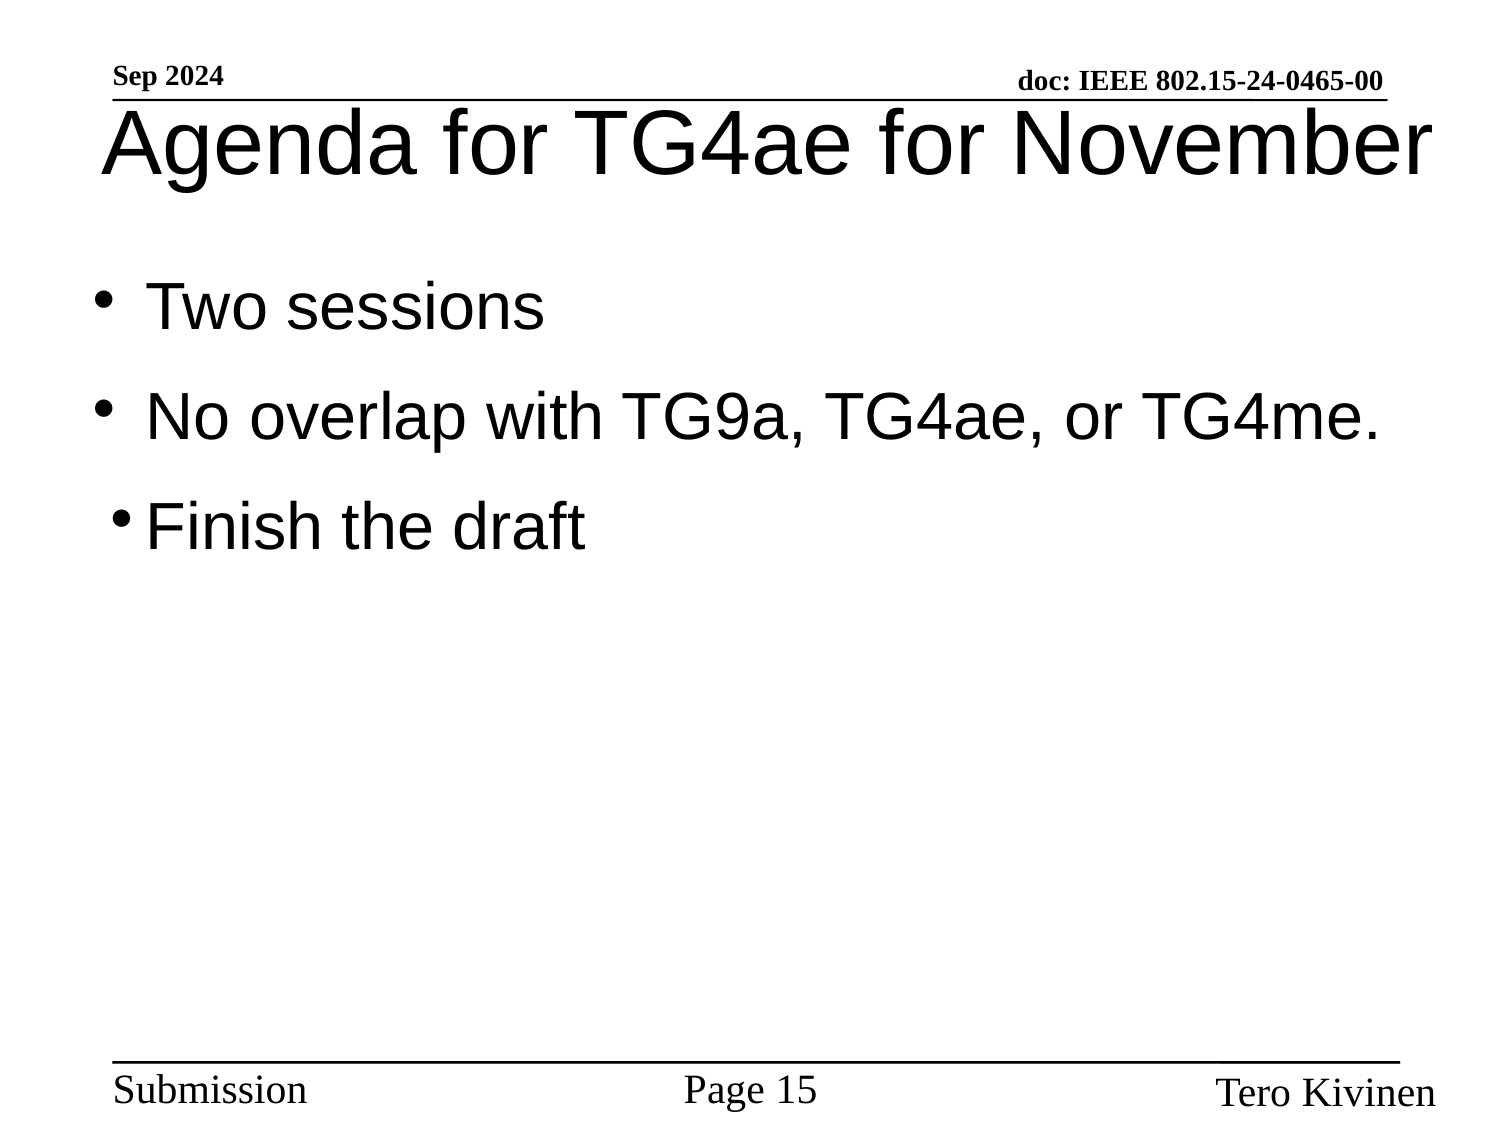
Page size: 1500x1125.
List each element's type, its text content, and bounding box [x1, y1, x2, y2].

text_box Agenda for TG4ae for November [74, 44, 1462, 232]
text_box Two sessions No overlap with TG9a, TG4ae, or TG4me. Finish the draft [75, 263, 1424, 915]
